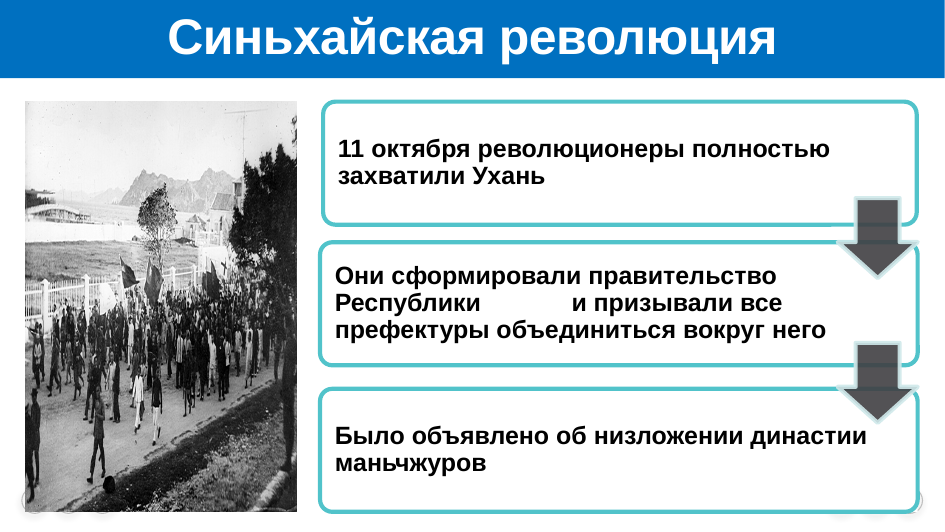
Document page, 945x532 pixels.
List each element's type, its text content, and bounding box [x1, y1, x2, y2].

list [319, 101, 918, 513]
title Синьхайская революция [0, 0, 945, 79]
picture [25, 101, 297, 513]
